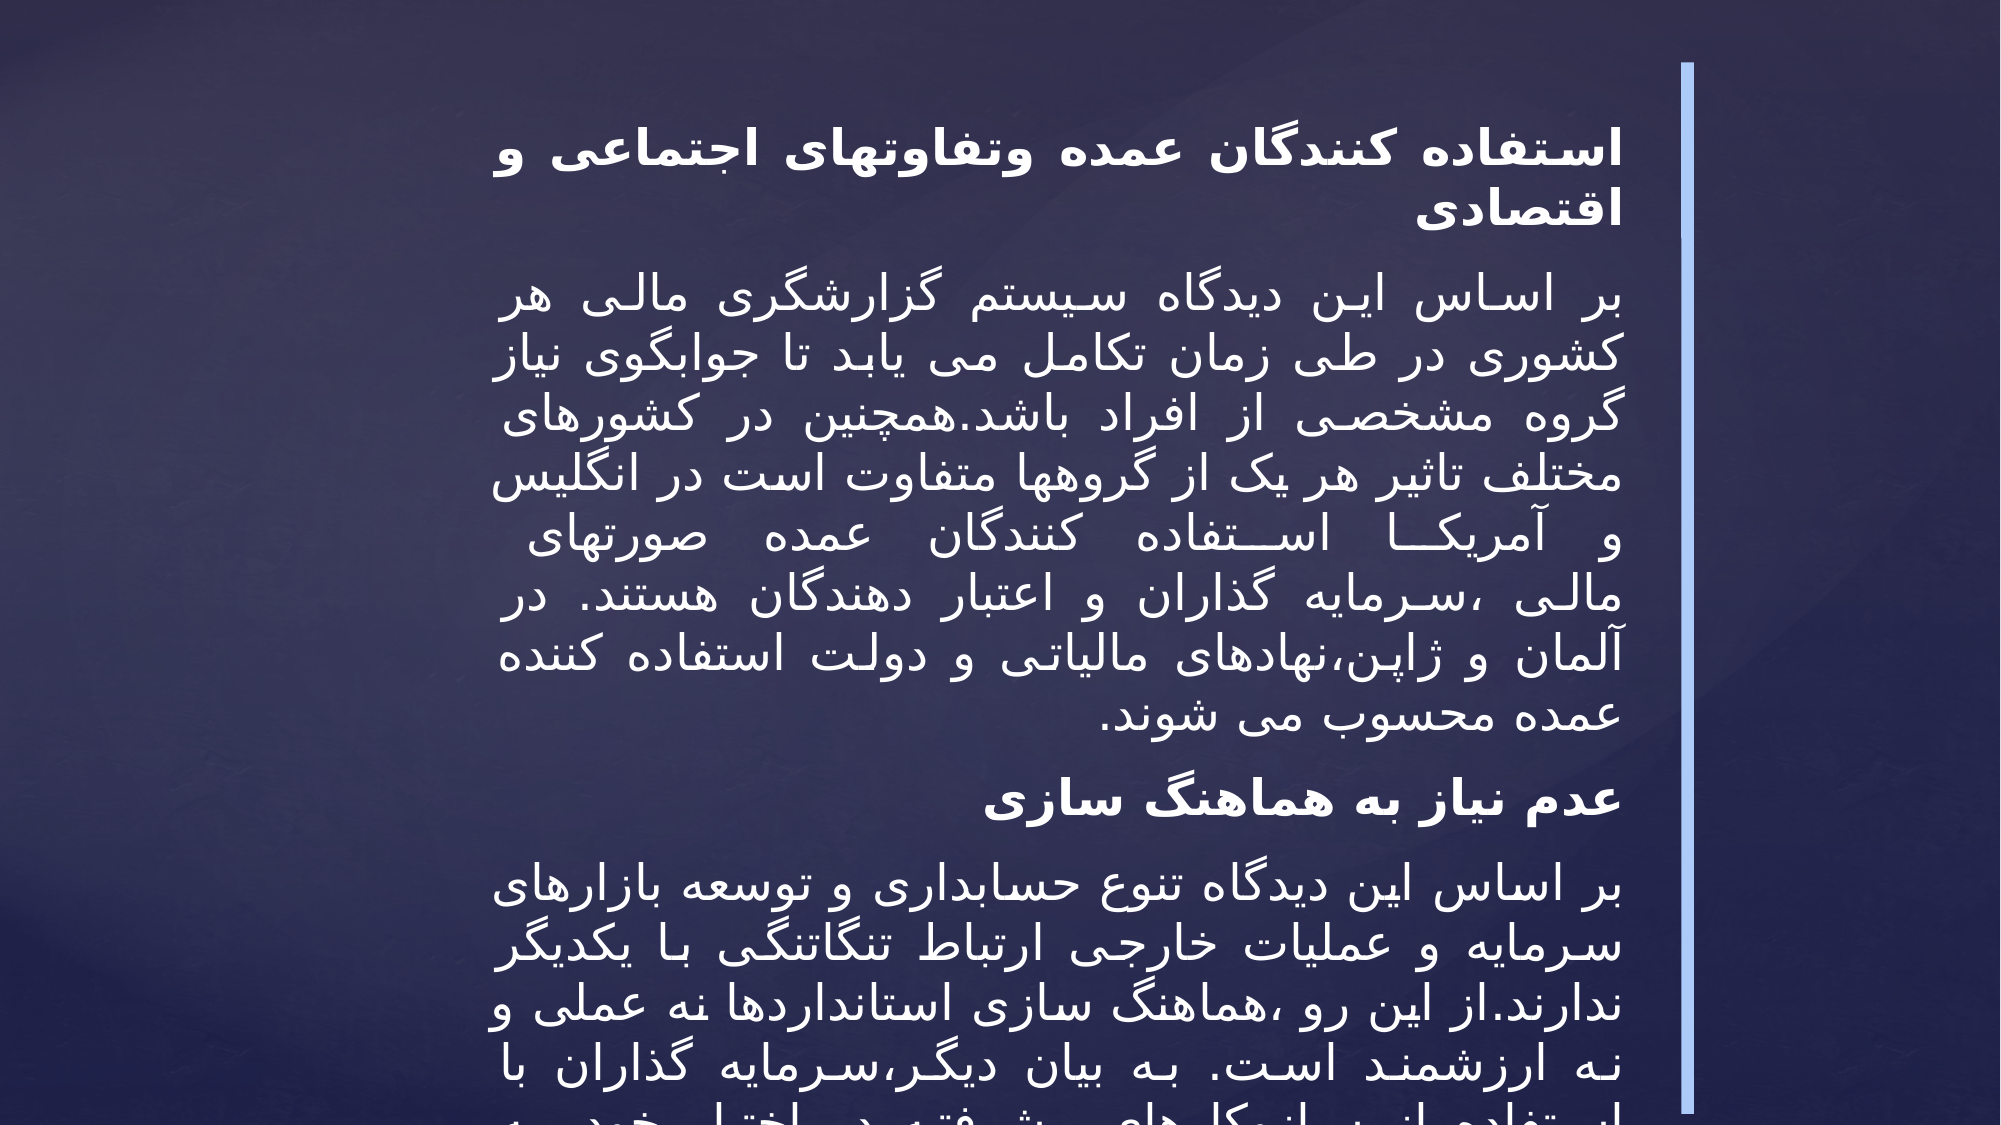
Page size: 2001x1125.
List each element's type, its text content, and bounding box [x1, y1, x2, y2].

text_box استفاده کنندگان عمده وتفاوتهای اجتماعی و اقتصادی بر اساس این دیدگاه سیستم گزارشگری مالی هر کشوری در طی زمان تکامل می یابد تا جوابگوی نیاز گروه مشخصی از افراد باشد.همچنین در کشورهای مختلف تاثیر هر یک از گروهها متفاوت است در انگلیس و آمریکا استفاده کنندگان عمده صورتهای مالی ،سرمایه گذاران و اعتبار دهندگان هستند. در آلمان و ژاپن،نهادهای مالیاتی و دولت استفاده کننده عمده محسوب می شوند. عدم نیاز به هماهنگ سازی بر اساس این دیدگاه تنوع حسابداری و توسعه بازارهای سرمایه و عملیات خارجی ارتباط تنگاتنگی با یکدیگر ندارند.از این رو ،هماهنگ سازی استانداردها نه عملی و نه ارزشمند است. به بیان دیگر،سرمایه گذاران با استفاده از سازوکارهای پیشرفته در اختیار خود ،به اطلاعات مورد نیاز دست می یابند ،بنابراین آنها منتظر تهیه و ارائه اطلاعات مبتنی بر استانداردهای بین المللی نمی مانند. [474, 108, 1640, 1125]
